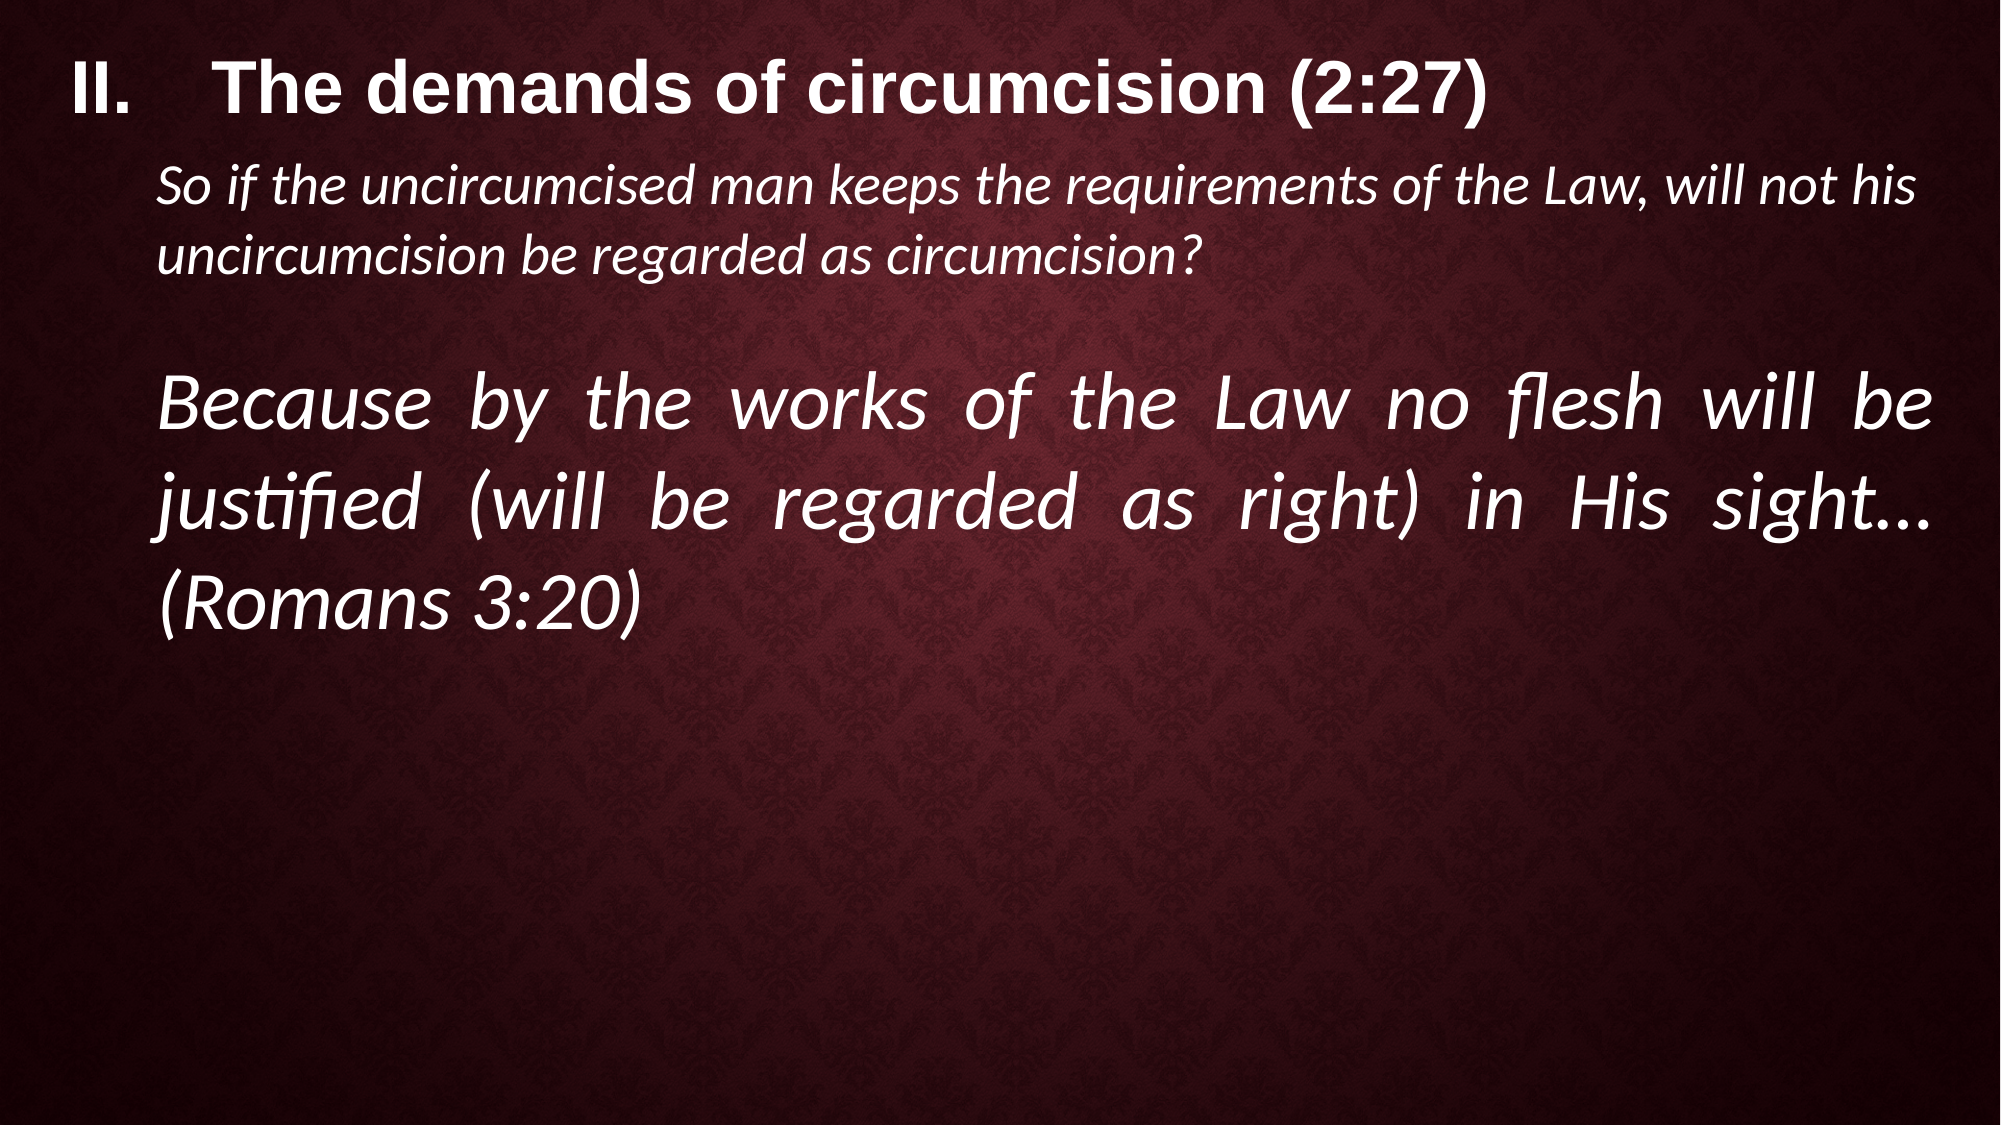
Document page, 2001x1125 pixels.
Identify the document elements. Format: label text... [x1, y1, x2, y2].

text_box The demands of circumcision (2:27) [55, 31, 1974, 136]
text_box So if the uncircumcised man keeps the requirements of the Law, will not his uncircumcision be regarded as circumcision? Because by the works of the Law no flesh will be justified (will be regarded as right) in His sight…(Romans 3:20) [141, 138, 1952, 654]
